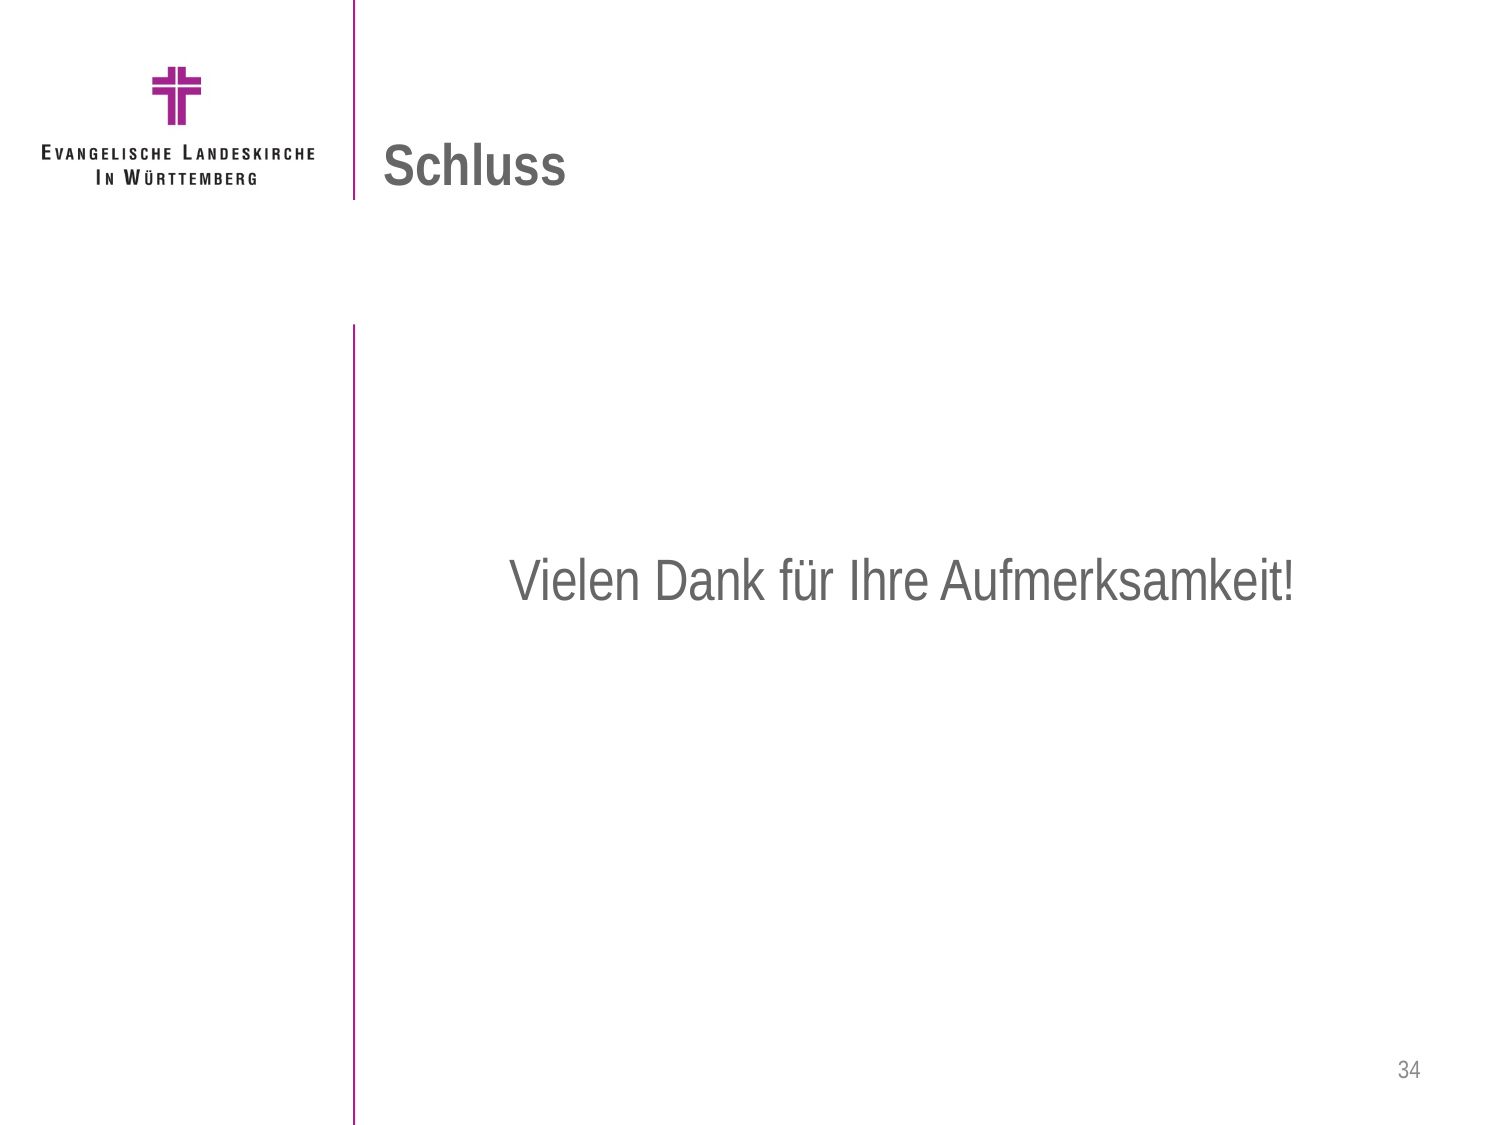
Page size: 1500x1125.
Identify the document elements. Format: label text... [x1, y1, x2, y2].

picture [35, 58, 321, 194]
slide_number 34 [1312, 1048, 1436, 1088]
title Schluss [354, 16, 1355, 205]
list Vielen Dank für Ihre Aufmerksamkeit! [354, 299, 1438, 1038]
